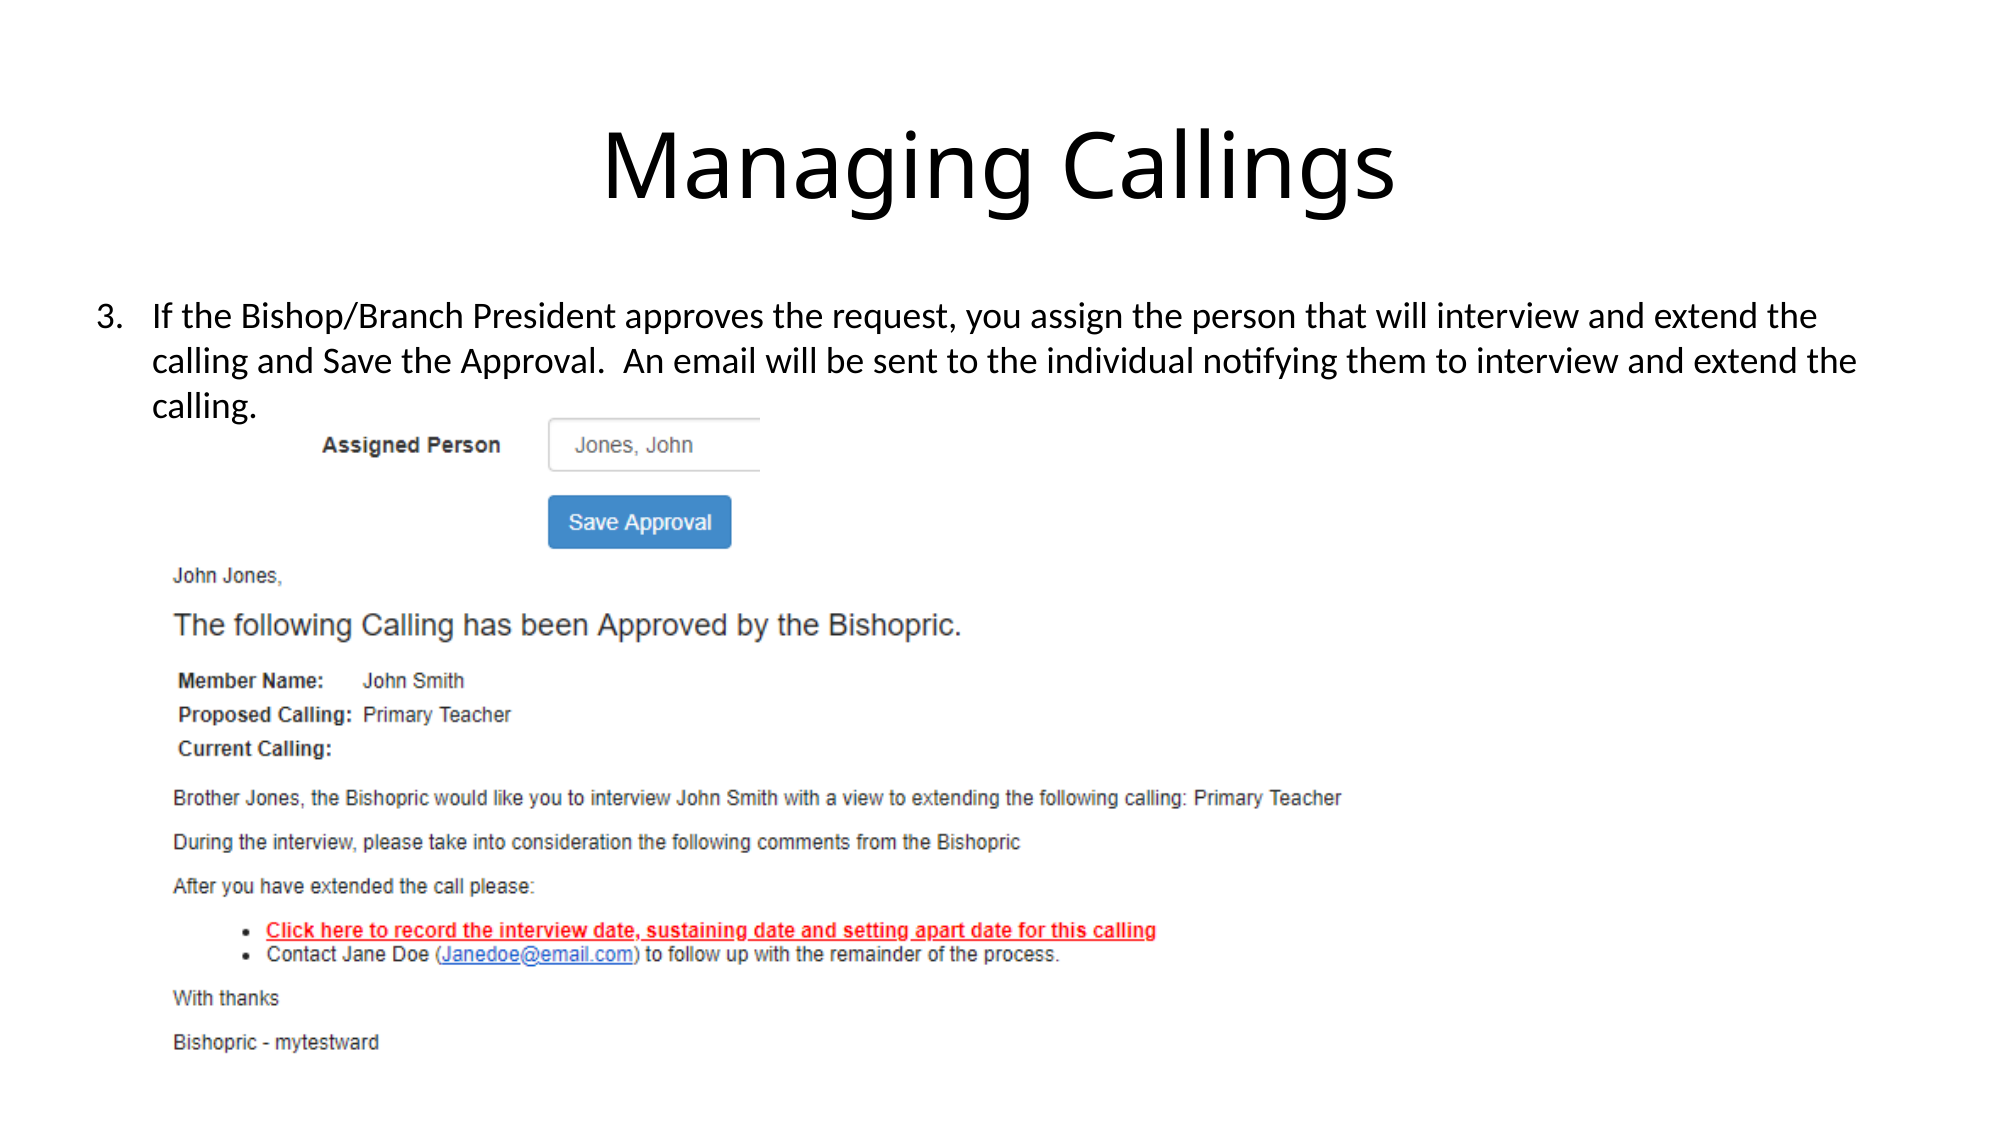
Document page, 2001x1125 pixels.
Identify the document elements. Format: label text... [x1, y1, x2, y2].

picture [158, 393, 1401, 1094]
text_box If the Bishop/Branch President approves the request, you assign the person that will interview and extend the calling and Save the Approval. An email will be sent to the individual notifying them to interview and extend the calling. [81, 283, 1919, 434]
title Managing Callings [137, 59, 1863, 278]
